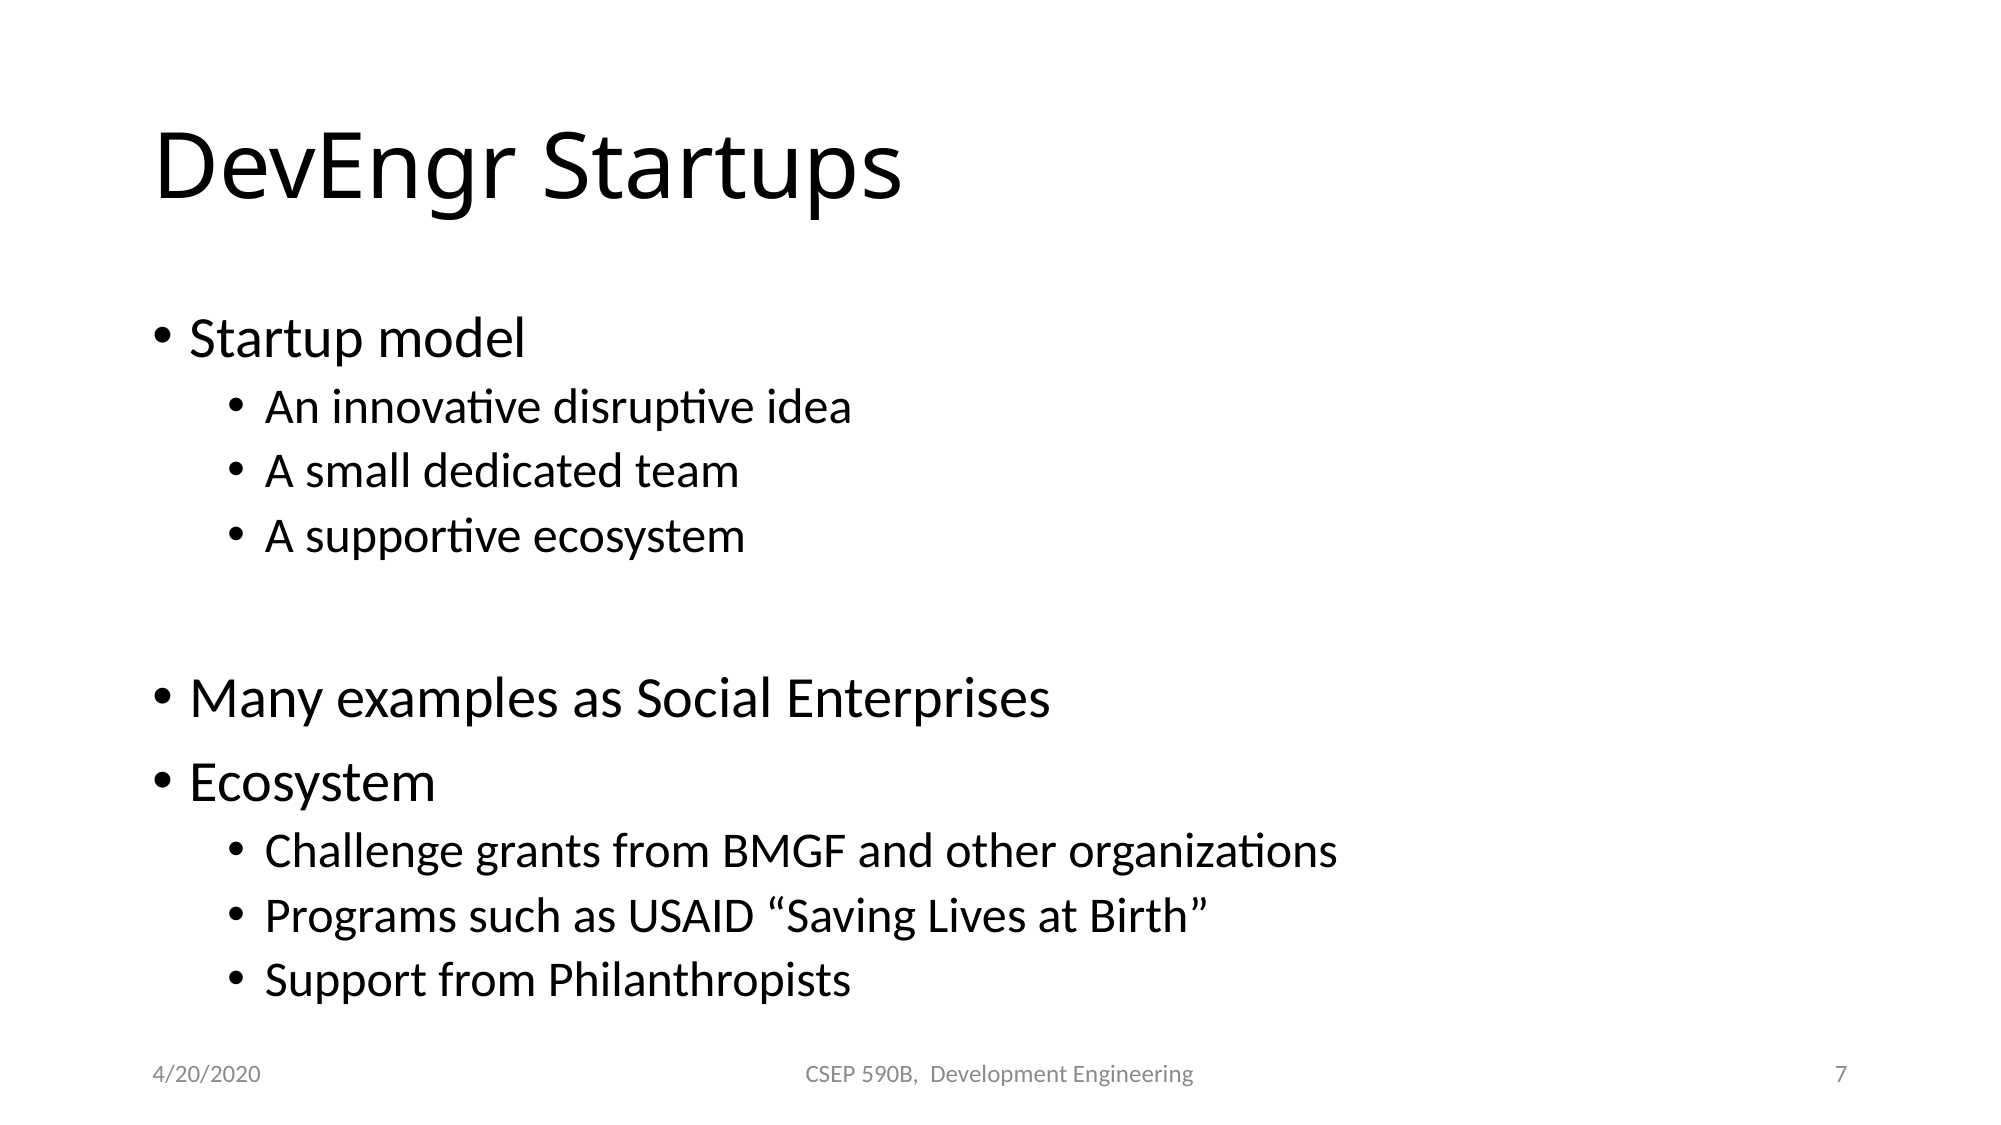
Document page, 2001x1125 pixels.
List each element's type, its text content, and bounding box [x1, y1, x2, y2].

footer CSEP 590B, Development Engineering [662, 1042, 1338, 1103]
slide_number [137, 1042, 588, 1103]
list Startup model An innovative disruptive idea A small dedicated team A supportive ecosystem Many examples as Social Enterprises Ecosystem Challenge grants from BMGF and other organizations Programs such as USAID “Saving Lives at Birth” Support from Philanthropists [137, 299, 1863, 1014]
title DevEngr Startups [137, 59, 1863, 278]
slide_number 7 [1412, 1042, 1863, 1103]
